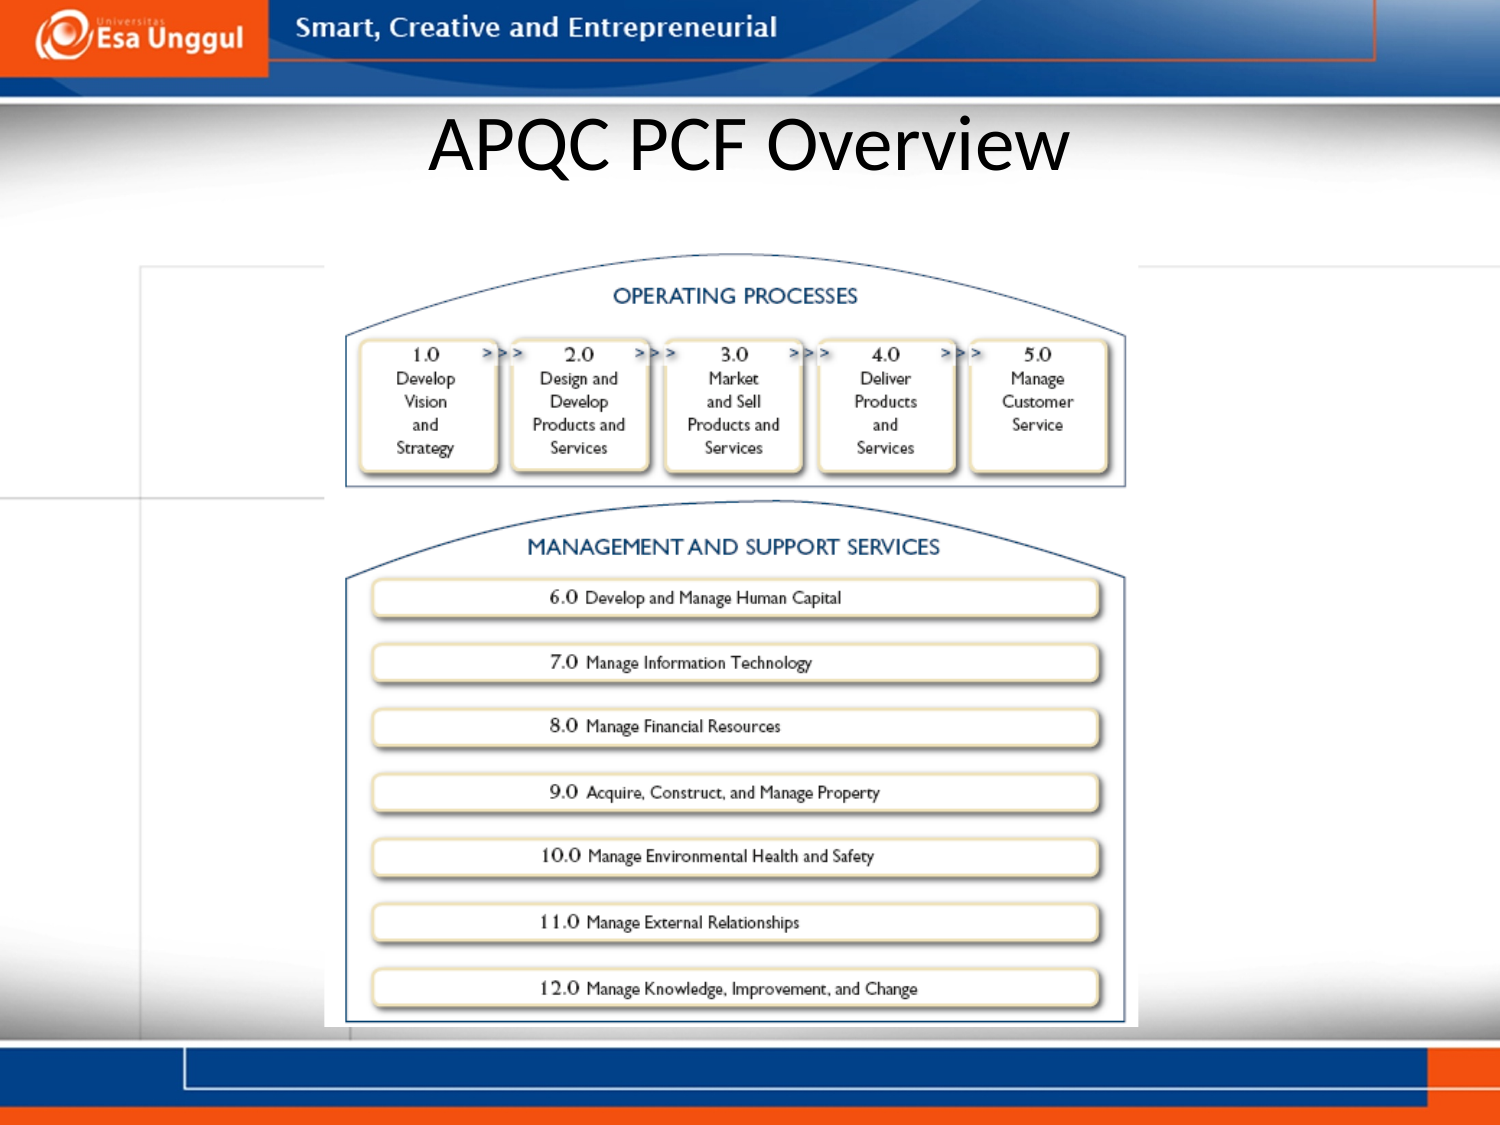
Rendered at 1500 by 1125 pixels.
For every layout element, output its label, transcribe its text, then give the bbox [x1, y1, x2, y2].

picture [0, 0, 1500, 1125]
title APQC PCF Overview [75, 45, 1425, 233]
